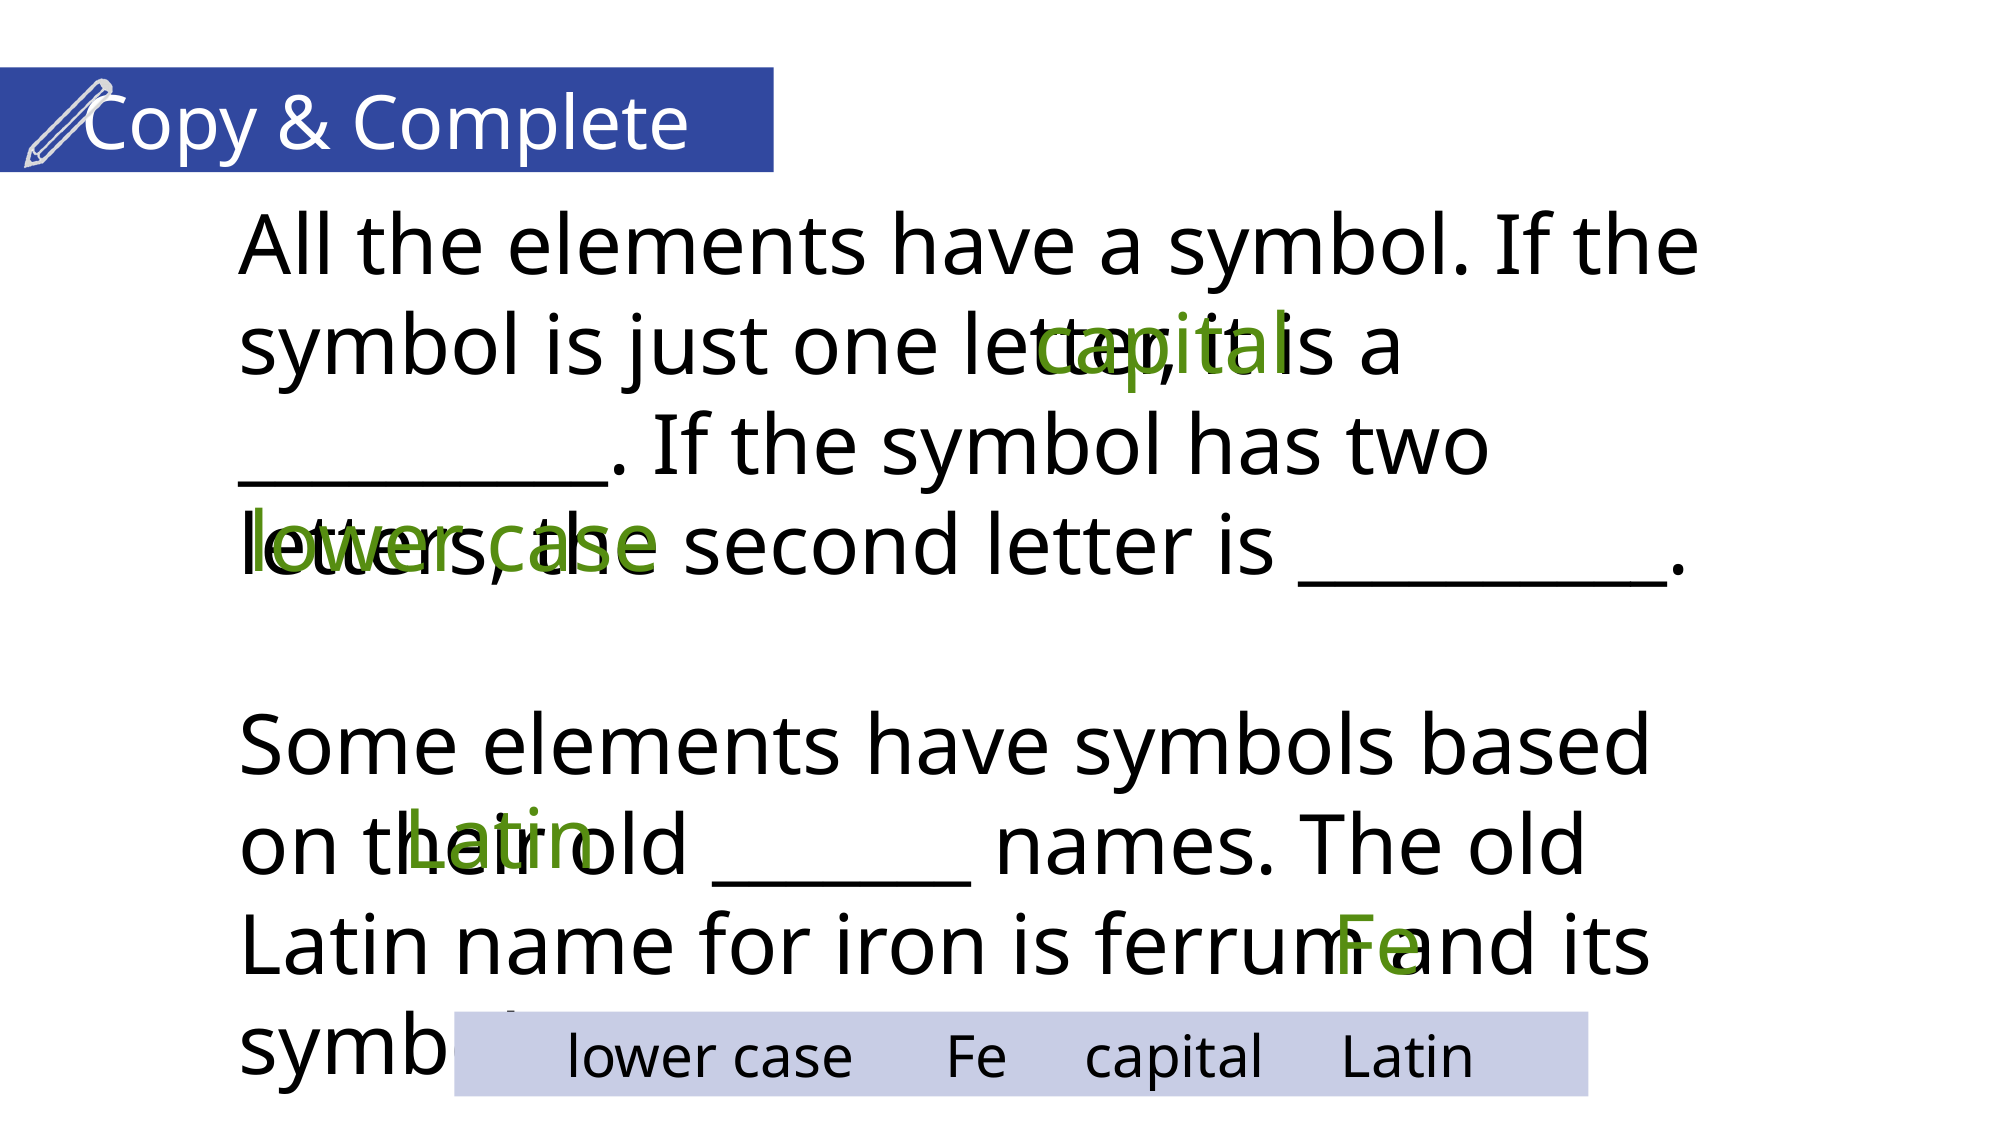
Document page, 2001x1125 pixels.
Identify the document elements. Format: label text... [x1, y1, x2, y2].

text_box Fe [1295, 883, 1460, 999]
text_box lower case [233, 480, 676, 596]
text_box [0, 67, 774, 176]
text_box All the elements have a symbol. If the symbol is just one letter, it is a __________. If the symbol has two letters, the second letter is __________. Some elements have symbols based on their old _______ names. The old Latin name for iron is ferrum and its symbol is ______. [224, 183, 1776, 1099]
text_box lower case Fe capital Latin [454, 1011, 1589, 1097]
text_box capital [1019, 283, 1308, 399]
text_box Latin [388, 777, 612, 893]
